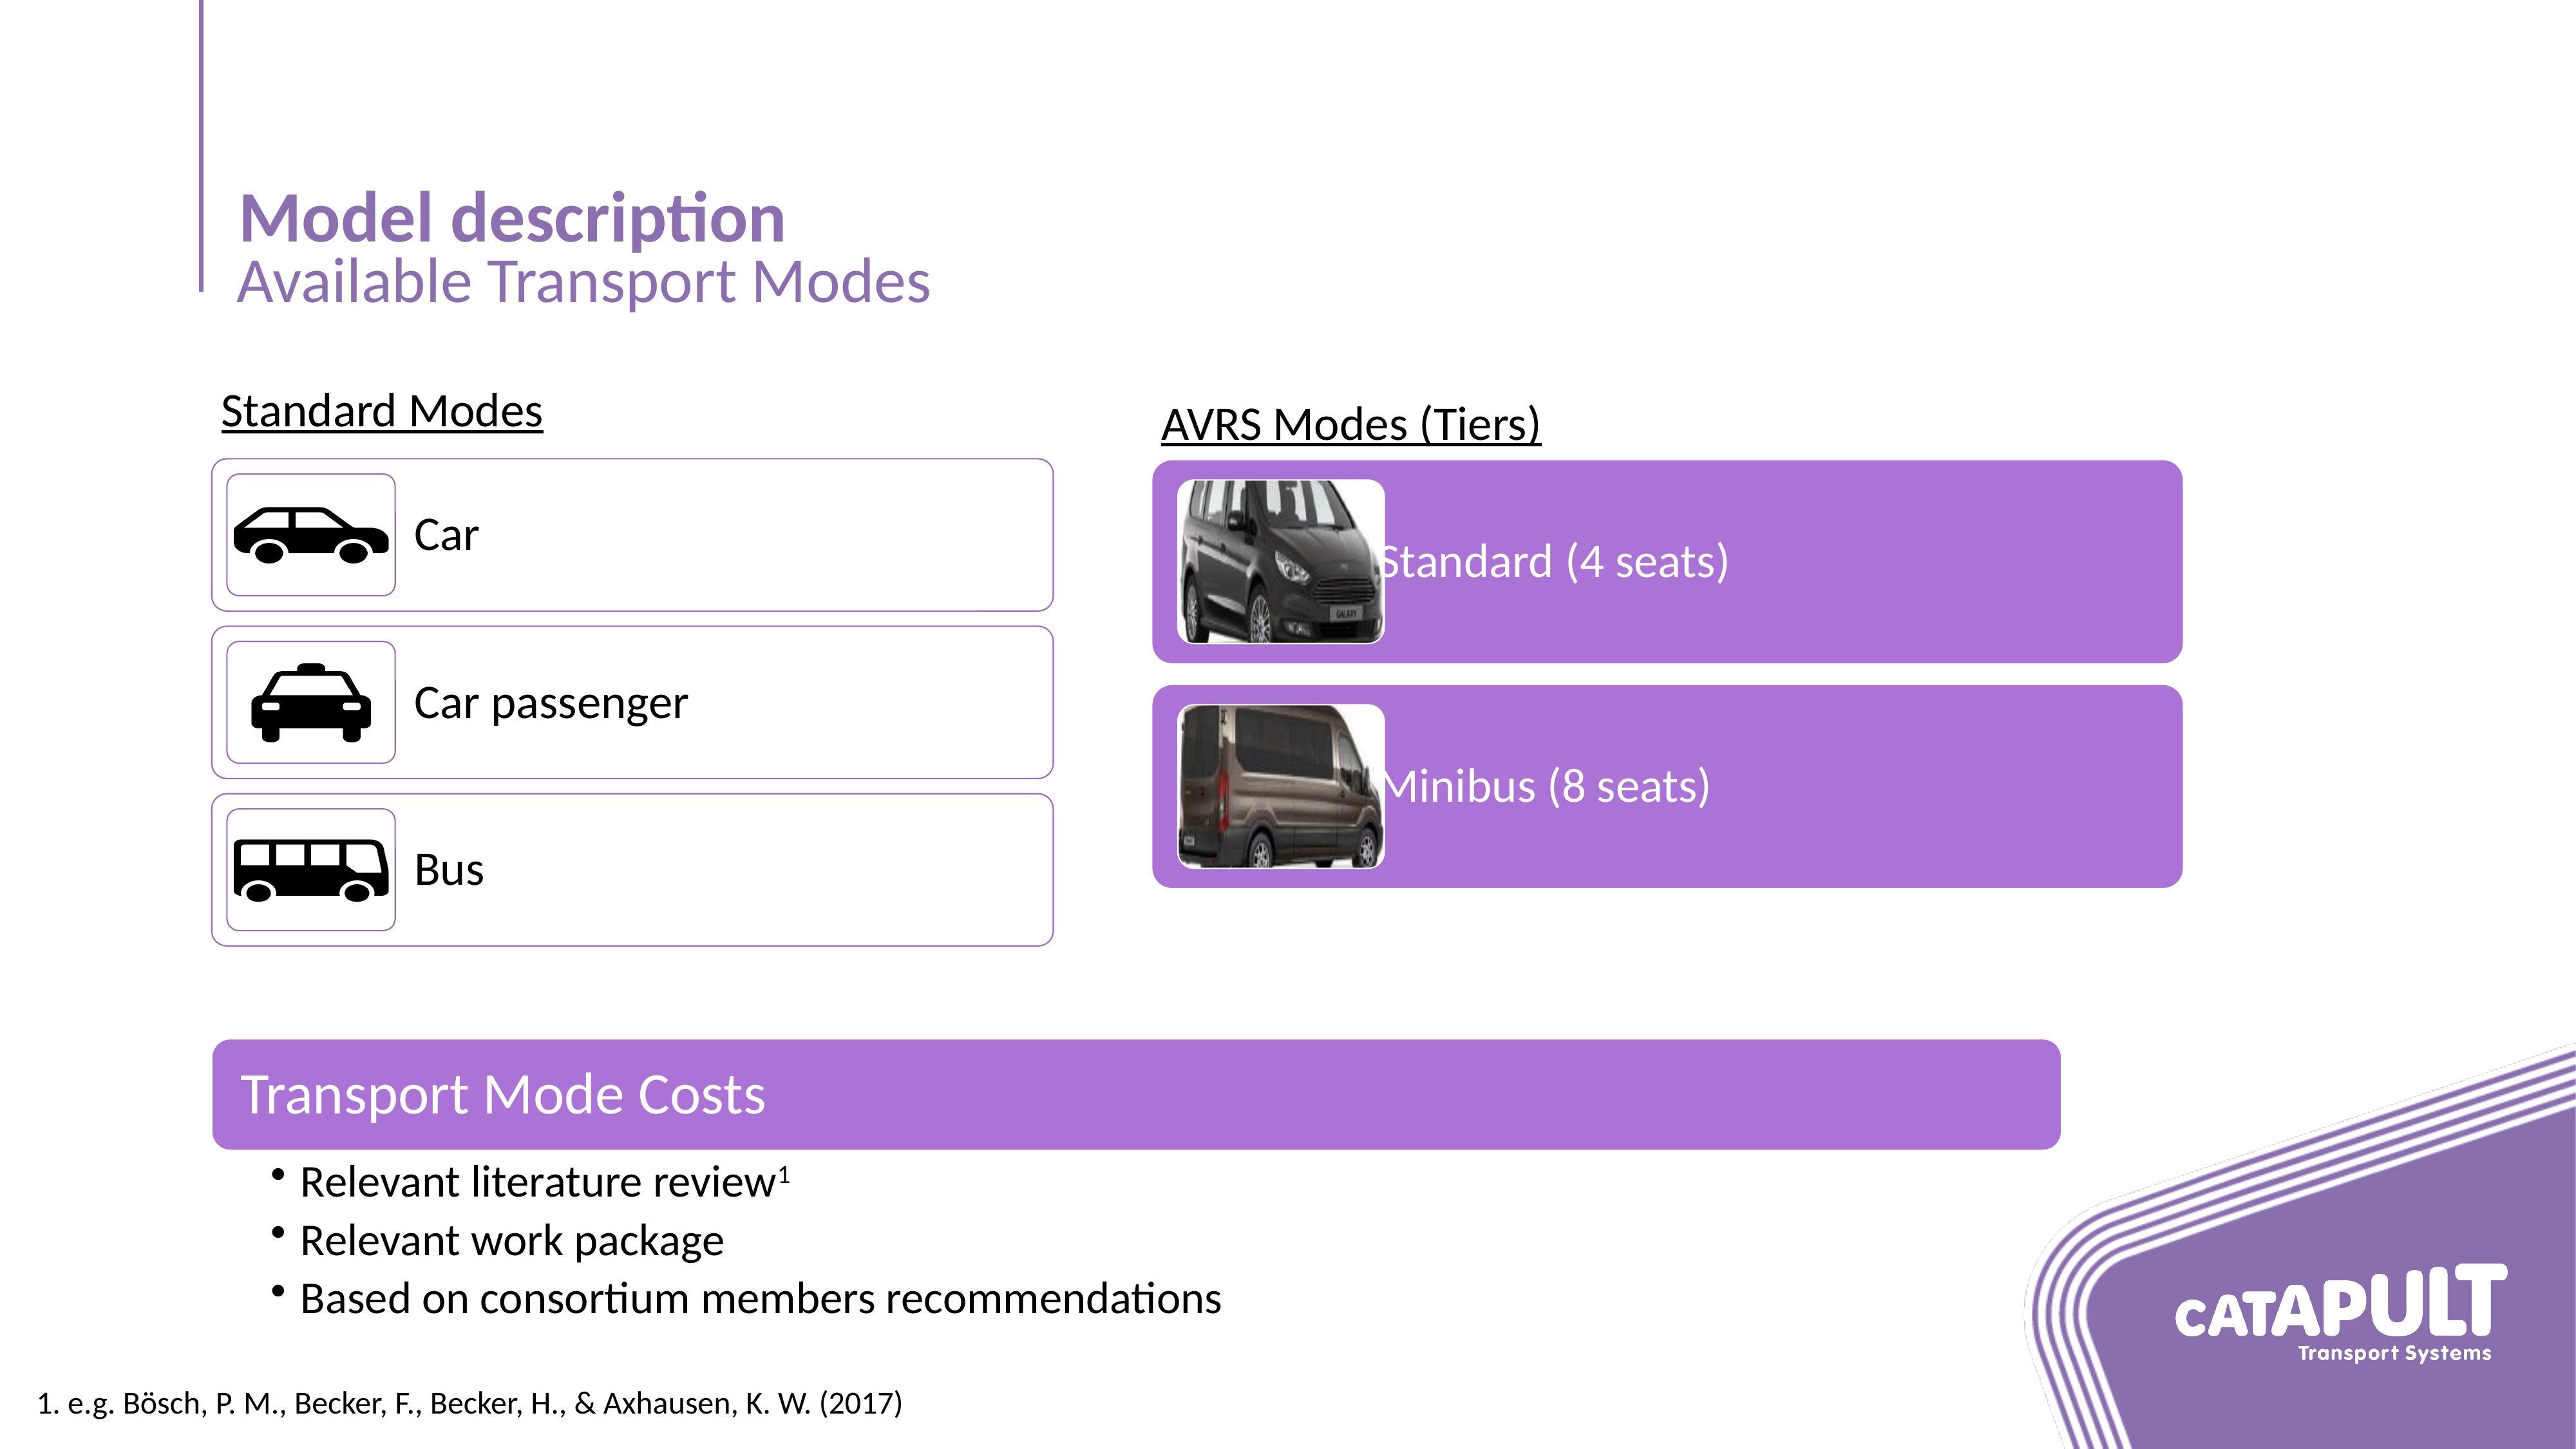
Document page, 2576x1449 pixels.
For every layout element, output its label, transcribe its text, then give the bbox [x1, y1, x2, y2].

list Model description [229, 175, 1685, 227]
picture [1999, 1030, 2576, 1449]
text_box Standard Modes [211, 374, 956, 442]
text_box 1. e.g. Bösch, P. M., Becker, F., Becker, H., & Axhausen, K. W. (2017) [26, 1377, 914, 1426]
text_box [1151, 386, 2064, 946]
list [211, 459, 1054, 946]
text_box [211, 1039, 2062, 1341]
list Available Transport Modes [227, 242, 1685, 294]
